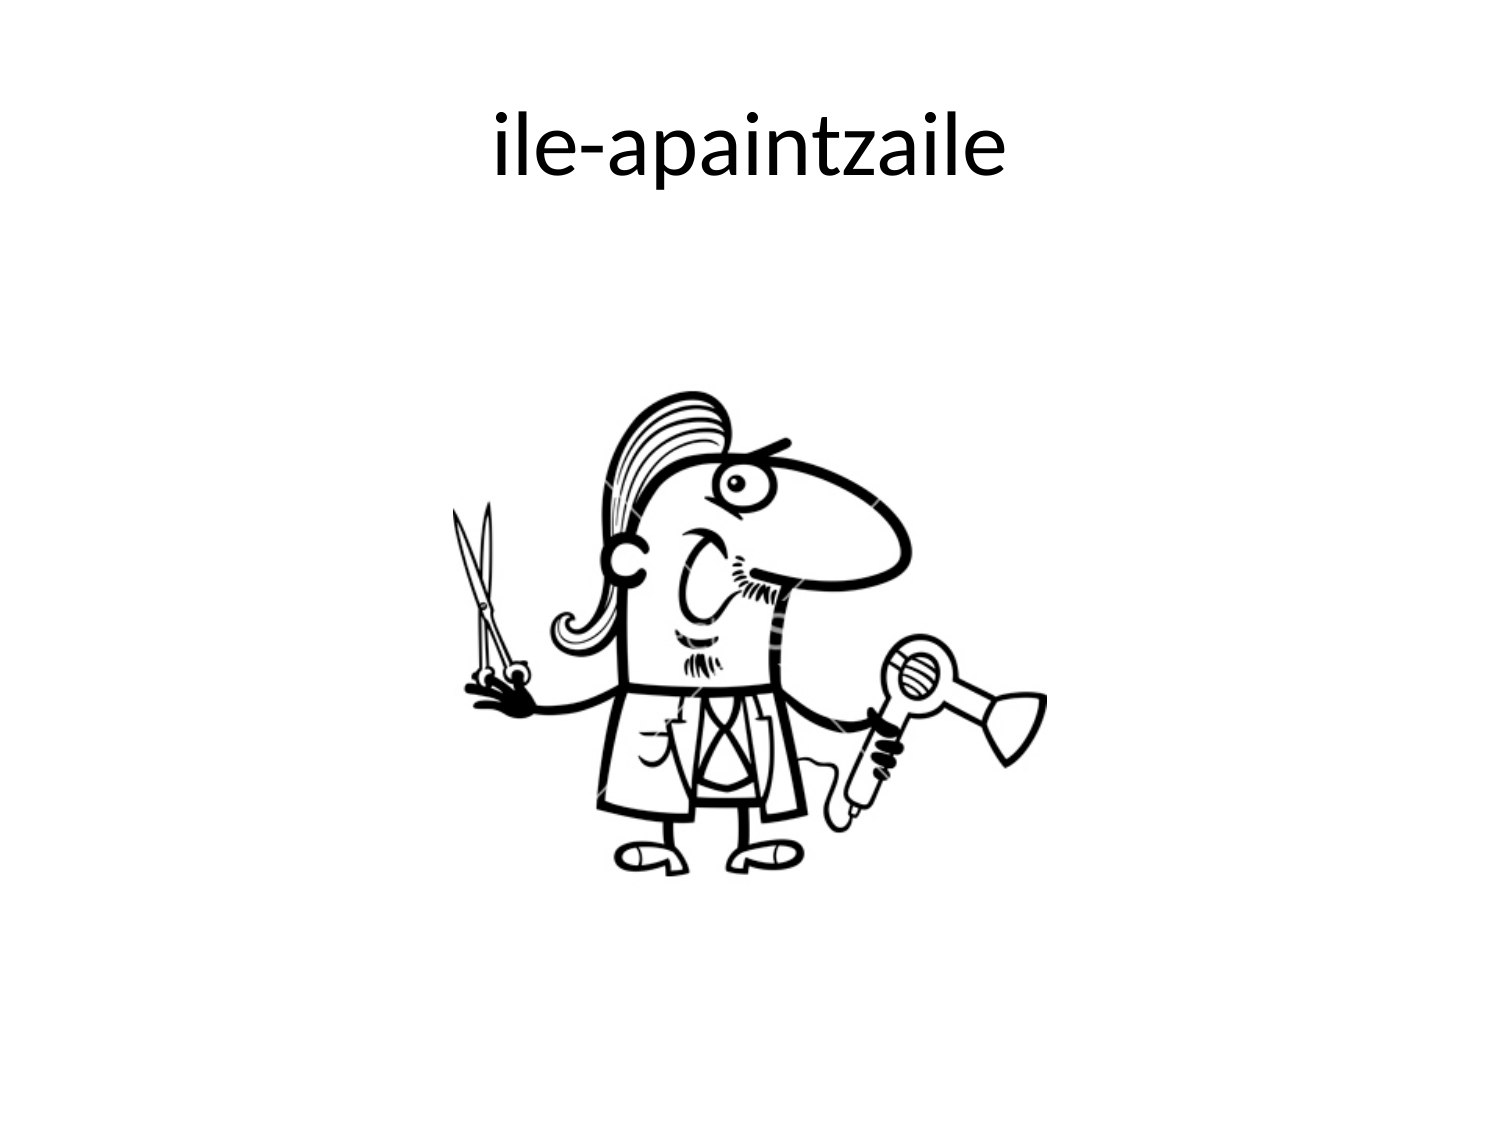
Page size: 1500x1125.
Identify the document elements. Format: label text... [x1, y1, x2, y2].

title ile-apaintzaile [75, 45, 1425, 233]
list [452, 320, 1048, 947]
